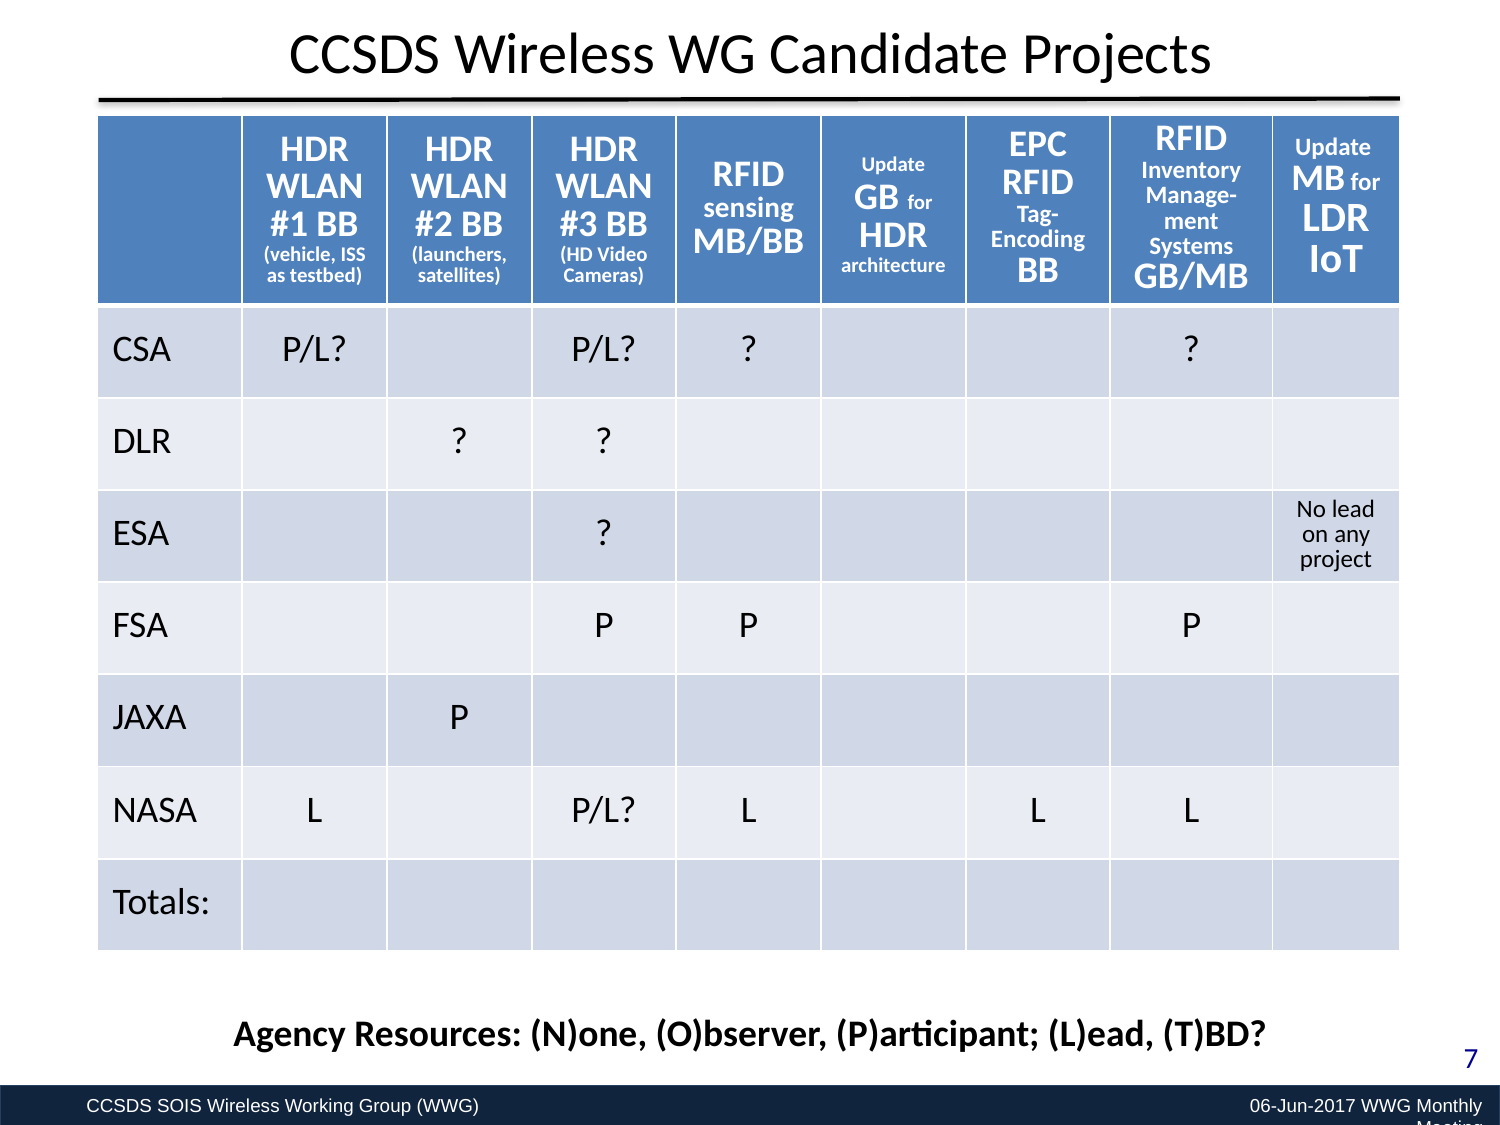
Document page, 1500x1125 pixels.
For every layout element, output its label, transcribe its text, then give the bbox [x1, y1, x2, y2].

text_box Agency Resources: (N)one, (O)bserver, (P)articipant; (L)ead, (T)BD? [218, 1001, 1284, 1062]
table_cell [1111, 675, 1272, 766]
table_cell P/L? [243, 308, 386, 397]
table_cell [967, 308, 1109, 397]
table_cell [388, 491, 531, 581]
table_cell [243, 399, 386, 489]
table_cell [822, 675, 965, 766]
table_cell DLR [98, 399, 241, 489]
table_cell P [533, 583, 675, 673]
table_cell P [677, 583, 820, 673]
table_cell No lead on any project [1273, 491, 1399, 581]
table_header HDR WLAN #1 BB (vehicle, ISS as testbed) [243, 116, 386, 303]
table_cell [967, 860, 1109, 950]
table_cell [1273, 583, 1399, 673]
table_cell [677, 491, 820, 581]
table_header RFID Inventory Manage-ment Systems GB/MB [1111, 116, 1272, 303]
table_cell [1111, 399, 1272, 489]
table_cell [1273, 767, 1399, 858]
table_cell NASA [98, 767, 241, 858]
table_cell ? [533, 491, 675, 581]
table_cell [822, 860, 965, 950]
table_cell [1273, 308, 1399, 397]
table_cell ? [1111, 308, 1272, 397]
table_cell [822, 399, 965, 489]
table_header EPC RFID Tag-Encoding BB [967, 116, 1109, 303]
table_cell [243, 491, 386, 581]
table_cell [388, 860, 531, 950]
table_header RFID sensing MB/BB [677, 116, 820, 303]
table_cell [822, 308, 965, 397]
table_cell [967, 583, 1109, 673]
table_cell P/L? [533, 767, 675, 858]
table_cell [677, 860, 820, 950]
table_cell [1111, 491, 1272, 581]
table_cell JAXA [98, 675, 241, 766]
table_cell ? [533, 399, 675, 489]
table_cell [967, 675, 1109, 766]
table_cell [822, 583, 965, 673]
table_cell P/L? [533, 308, 675, 397]
table_cell ESA [98, 491, 241, 581]
table_cell L [243, 767, 386, 858]
table_cell [1273, 399, 1399, 489]
table_cell L [1111, 767, 1272, 858]
table_cell [822, 491, 965, 581]
table_cell [1111, 860, 1272, 950]
table_cell [533, 860, 675, 950]
table_cell L [677, 767, 820, 858]
table_cell [967, 491, 1109, 581]
table_cell [967, 399, 1109, 489]
table_cell [677, 675, 820, 766]
table_header HDR WLAN #2 BB (launchers, satellites) [388, 116, 531, 303]
table_cell CSA [98, 308, 241, 397]
table_cell [388, 308, 531, 397]
table_cell L [967, 767, 1109, 858]
table_header Update MB for LDR IoT [1273, 116, 1399, 303]
table_cell Totals: [98, 860, 241, 950]
table_cell [822, 767, 965, 858]
table_header HDR WLAN #3 BB (HD Video Cameras) [533, 116, 675, 303]
table_cell [1273, 675, 1399, 766]
table_cell [677, 399, 820, 489]
table_cell ? [677, 308, 820, 397]
table_cell [243, 675, 386, 766]
table_cell FSA [98, 583, 241, 673]
table_cell [533, 675, 675, 766]
table_cell [388, 583, 531, 673]
table_cell [388, 767, 531, 858]
table_cell [1273, 860, 1399, 950]
table_cell P [388, 675, 531, 766]
text_box CCSDS Wireless WG Candidate Projects [42, 15, 1459, 100]
table_header [98, 116, 241, 303]
table_cell [243, 860, 386, 950]
table_cell [243, 583, 386, 673]
table_cell ? [388, 399, 531, 489]
table_cell P [1111, 583, 1272, 673]
table_header Update GB for HDR architecture [822, 116, 965, 303]
